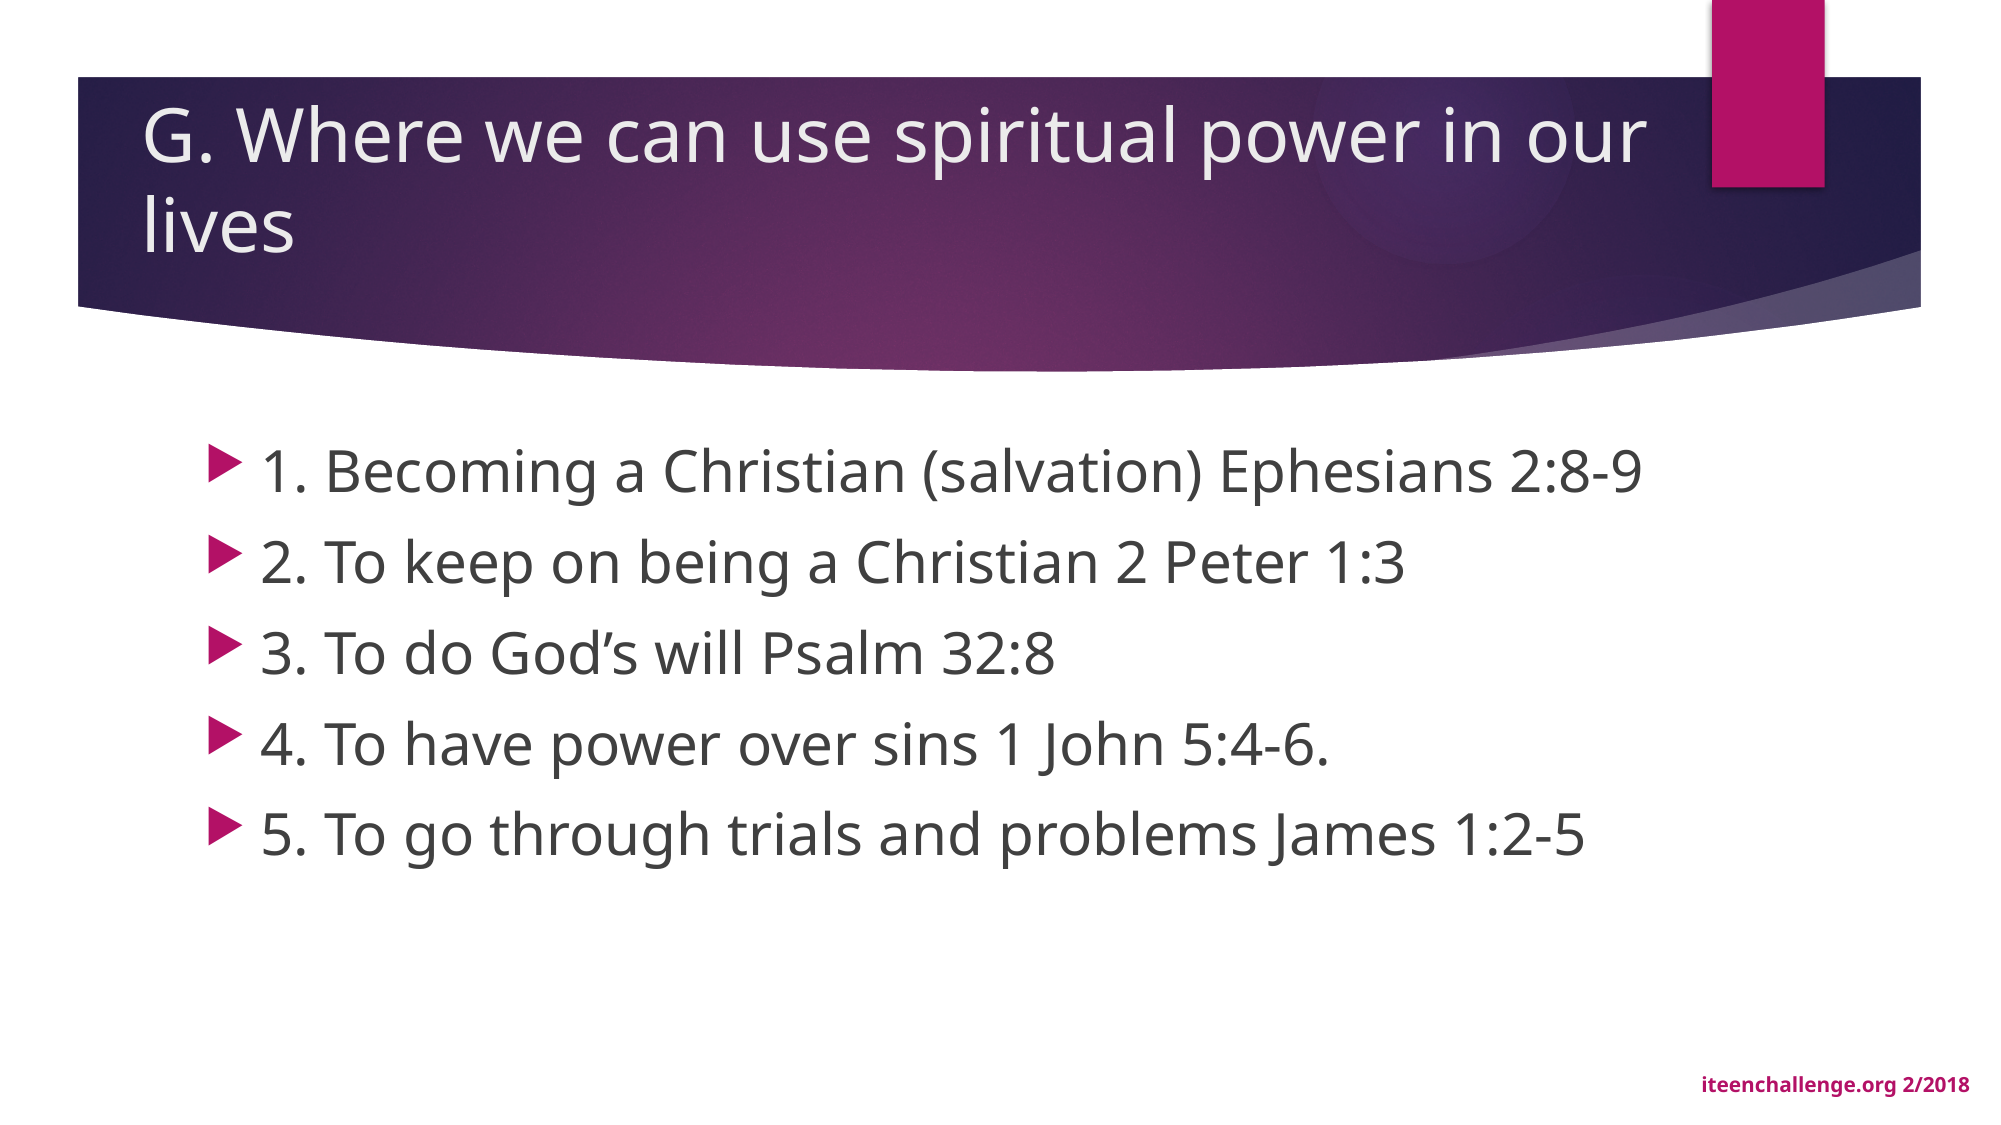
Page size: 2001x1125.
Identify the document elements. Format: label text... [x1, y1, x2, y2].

list 1. Becoming a Christian (salvation) Ephesians 2:8-9 2. To keep on being a Christian 2 Peter 1:3 3. To do God’s will Psalm 32:8 4. To have power over sins 1 John 5:4-6. 5. To go through trials and problems James 1:2-5 [189, 427, 1767, 988]
title G. Where we can use spiritual power in our lives [126, 119, 1839, 236]
footer iteenchallenge.org 2/2018 [1351, 1061, 1985, 1112]
